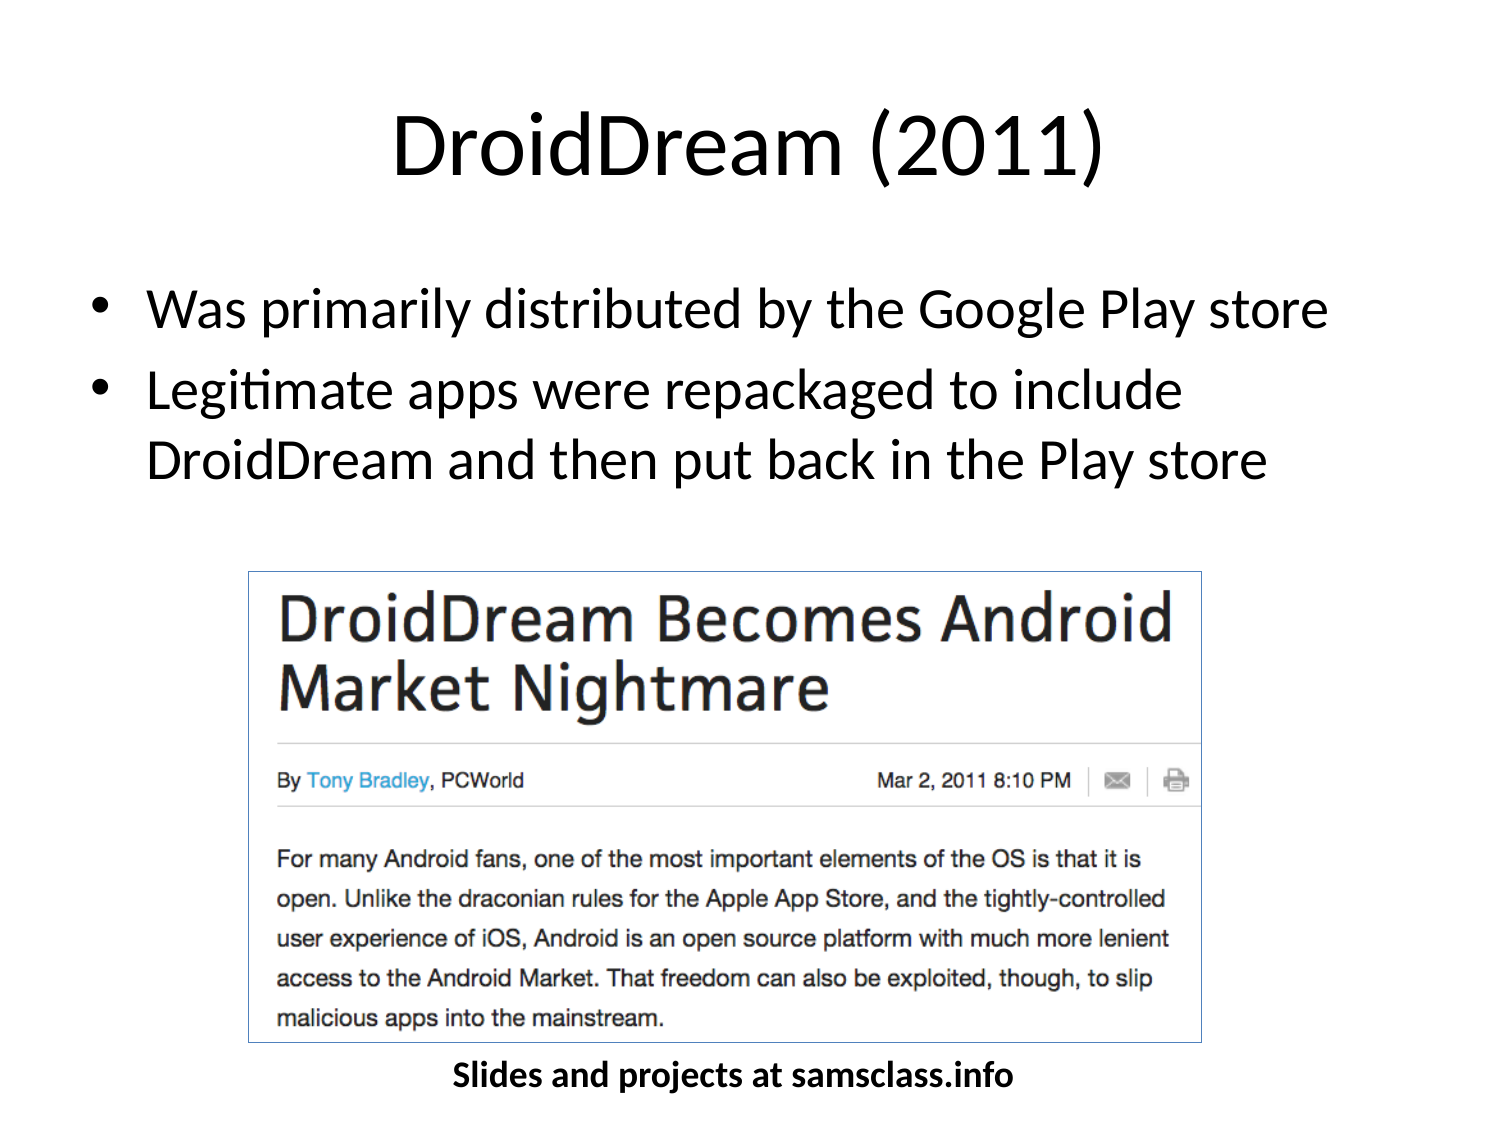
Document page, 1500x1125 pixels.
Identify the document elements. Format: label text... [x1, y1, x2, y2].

list Was primarily distributed by the Google Play store Legitimate apps were repackaged to include DroidDream and then put back in the Play store [75, 262, 1425, 1005]
title DroidDream (2011) [75, 45, 1425, 233]
picture [248, 571, 1202, 1043]
footer Slides and projects at samsclass.info [316, 1052, 1152, 1103]
